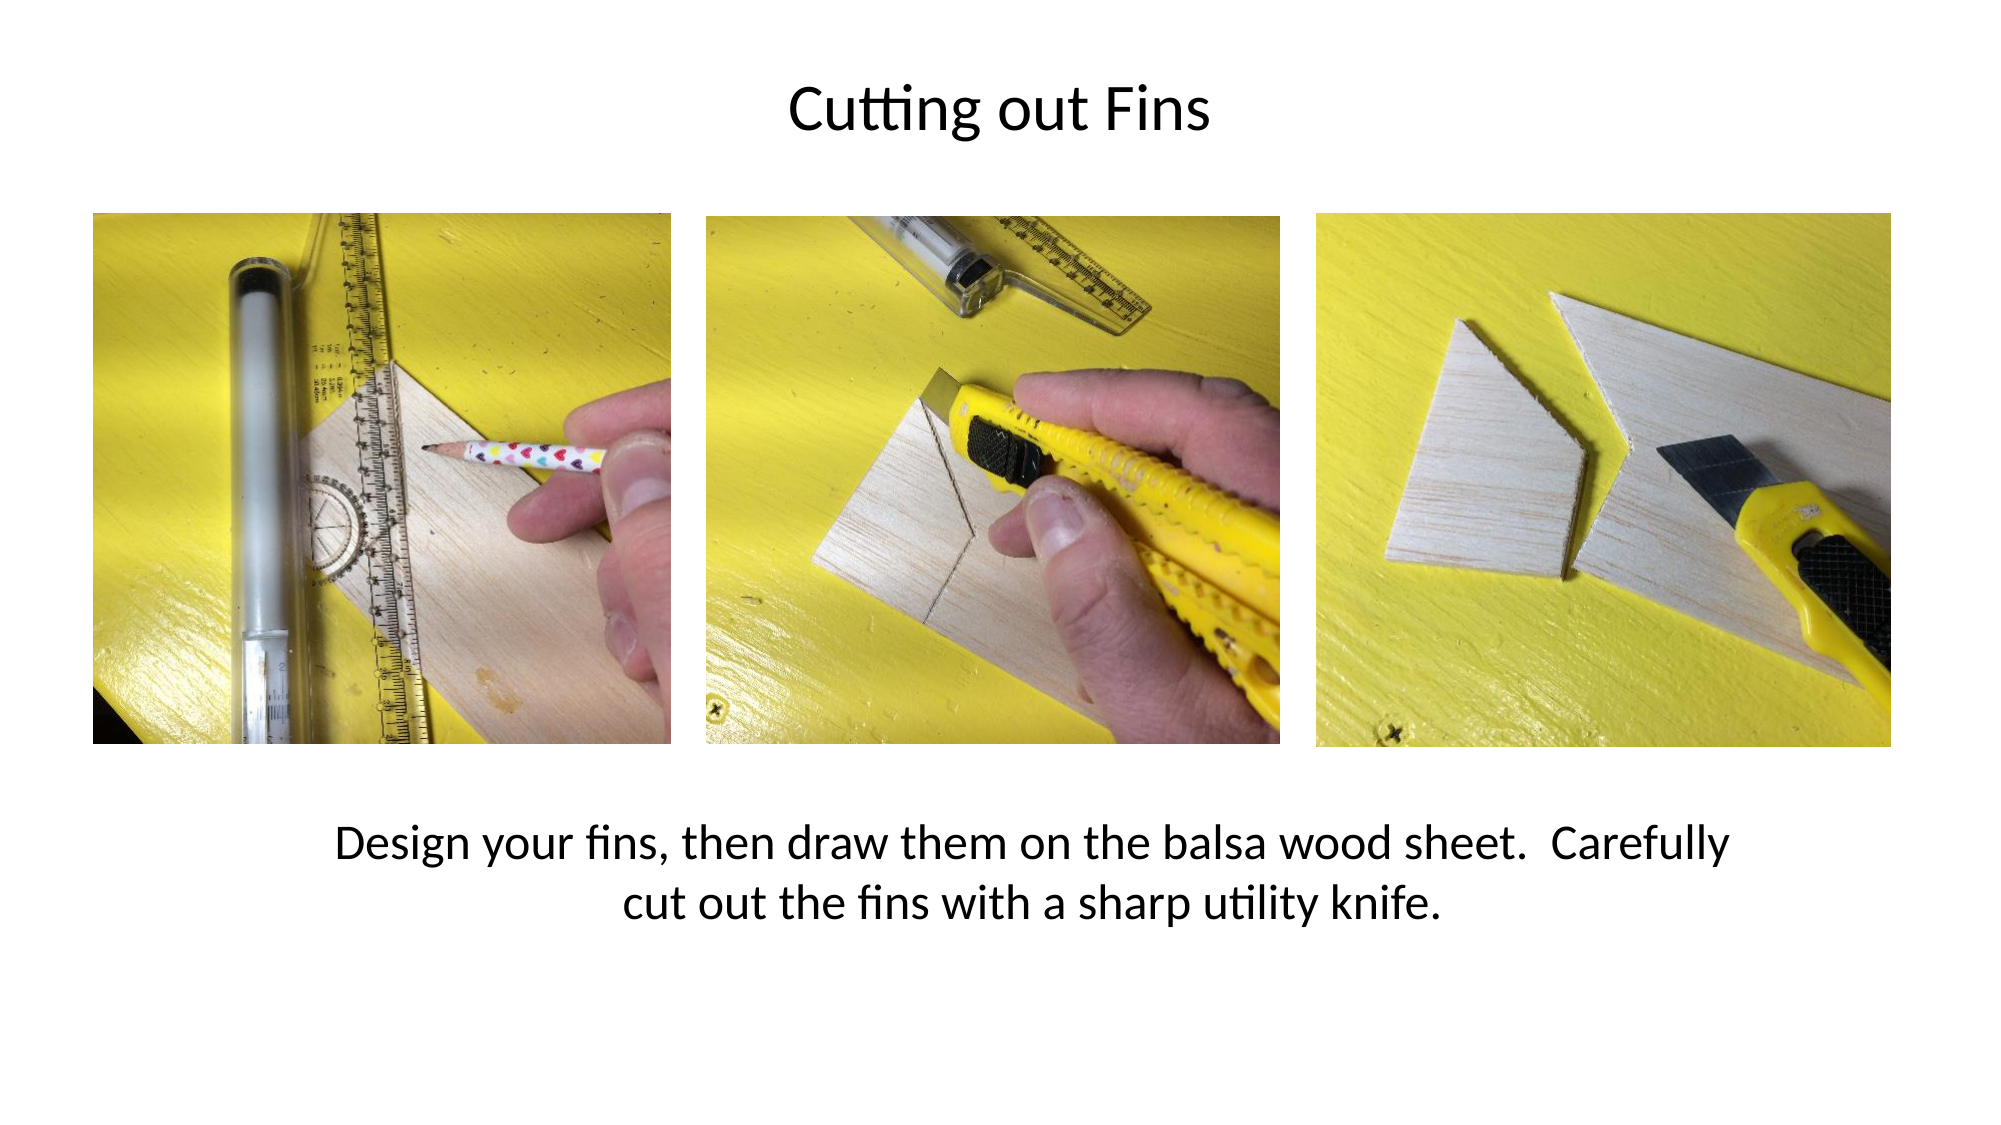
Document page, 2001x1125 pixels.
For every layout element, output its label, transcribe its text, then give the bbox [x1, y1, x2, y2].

picture [1316, 213, 1891, 747]
text_box Design your fins, then draw them on the balsa wood sheet. Carefully cut out the fins with a sharp utility knife. [307, 801, 1758, 937]
text_box Cutting out Fins [307, 56, 1693, 152]
picture [706, 216, 1280, 744]
picture [93, 213, 671, 744]
